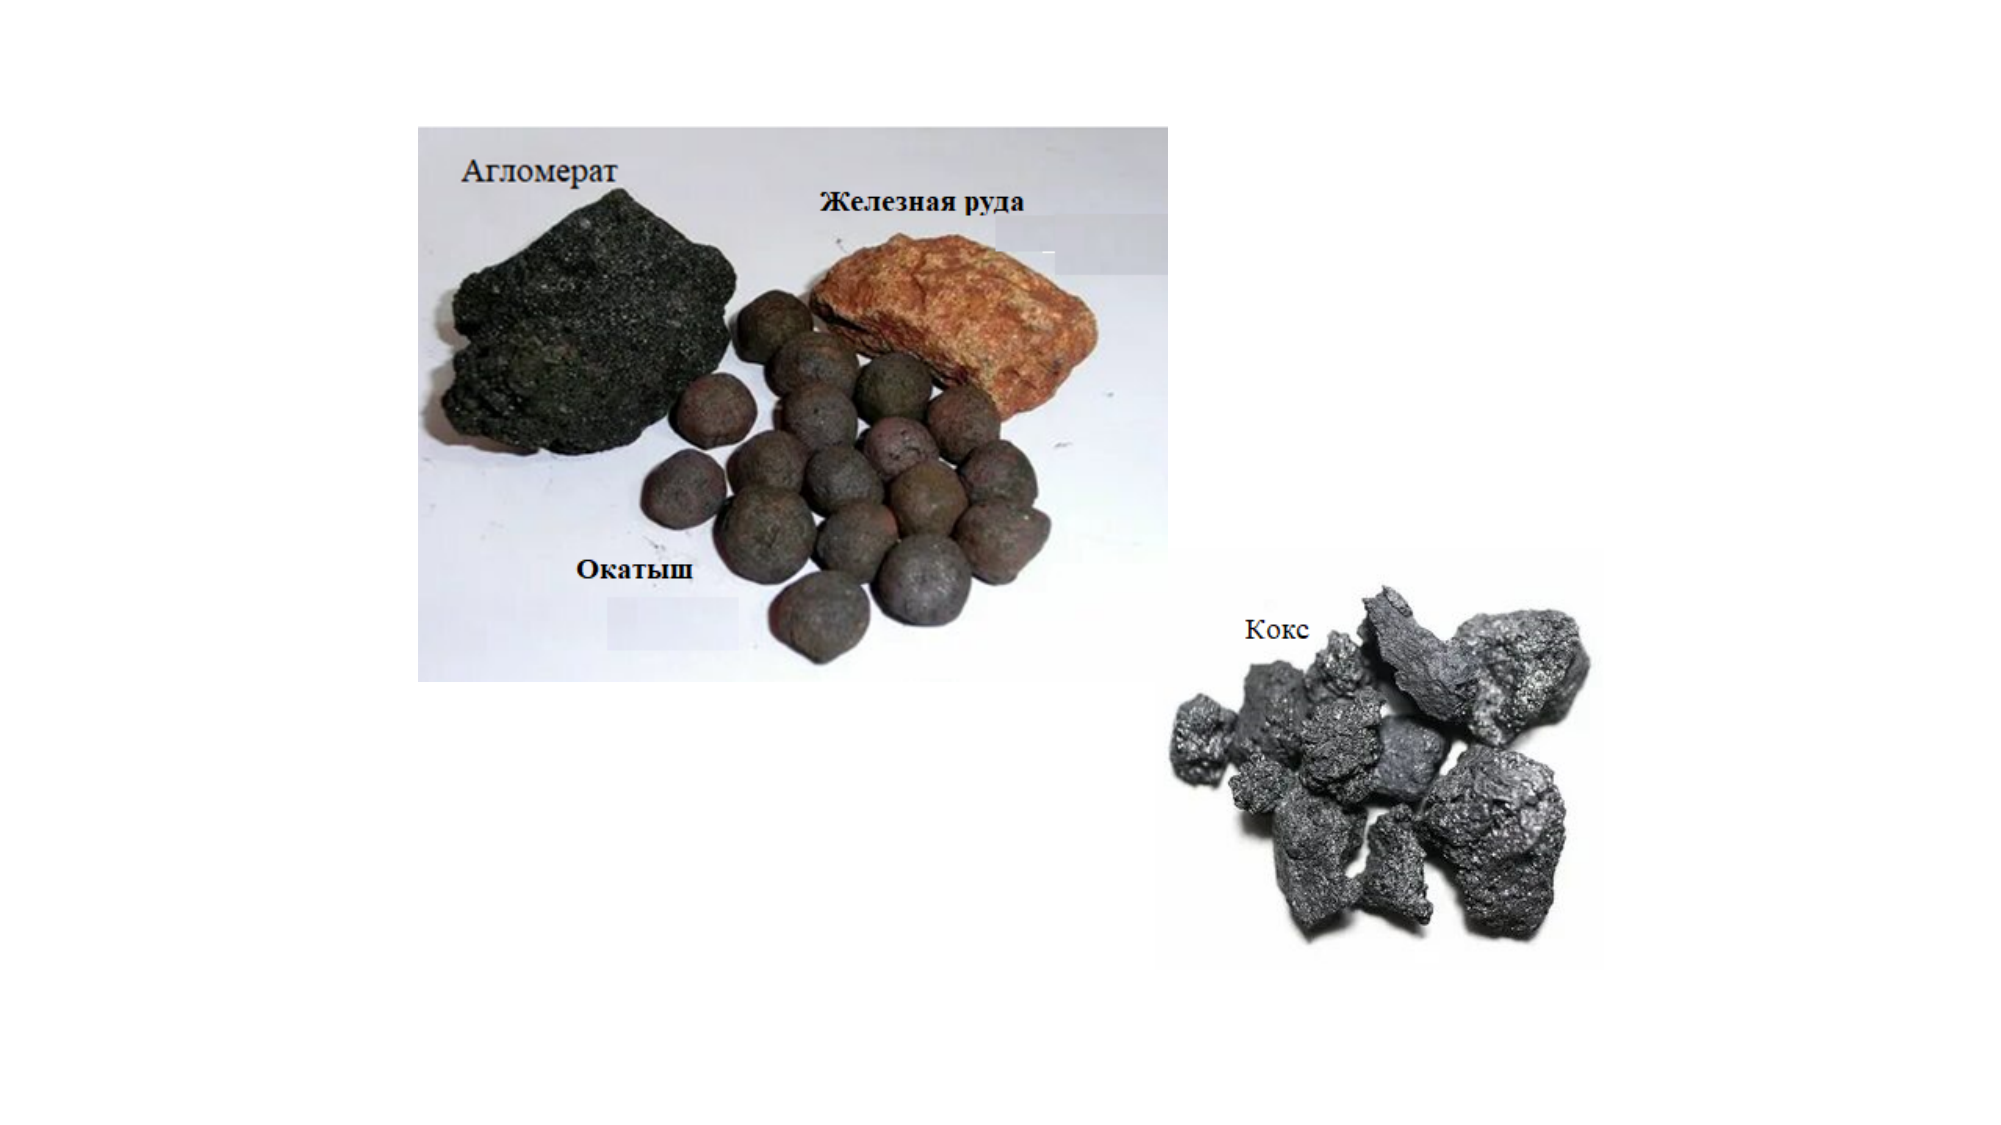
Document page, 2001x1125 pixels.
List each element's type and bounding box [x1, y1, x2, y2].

picture [418, 125, 1604, 970]
